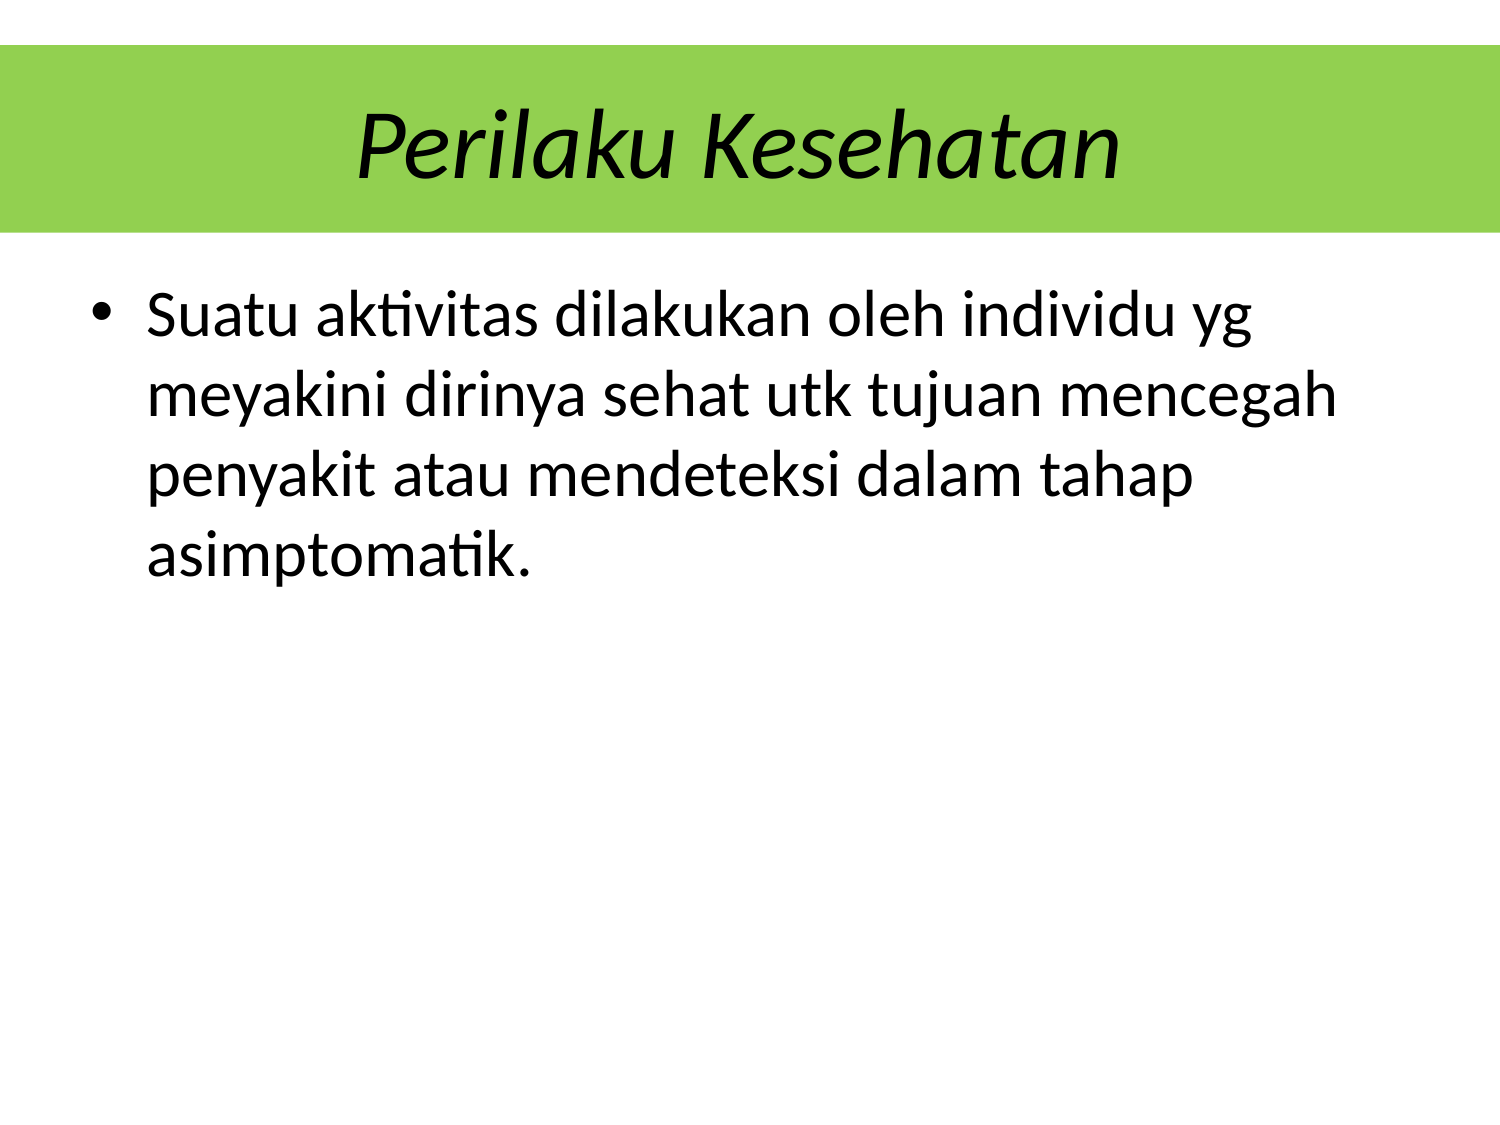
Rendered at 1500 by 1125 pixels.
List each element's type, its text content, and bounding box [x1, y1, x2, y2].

list Suatu aktivitas dilakukan oleh individu yg meyakini dirinya sehat utk tujuan mencegah penyakit atau mendeteksi dalam tahap asimptomatik. [75, 262, 1425, 1005]
title Perilaku Kesehatan [0, 45, 1500, 233]
